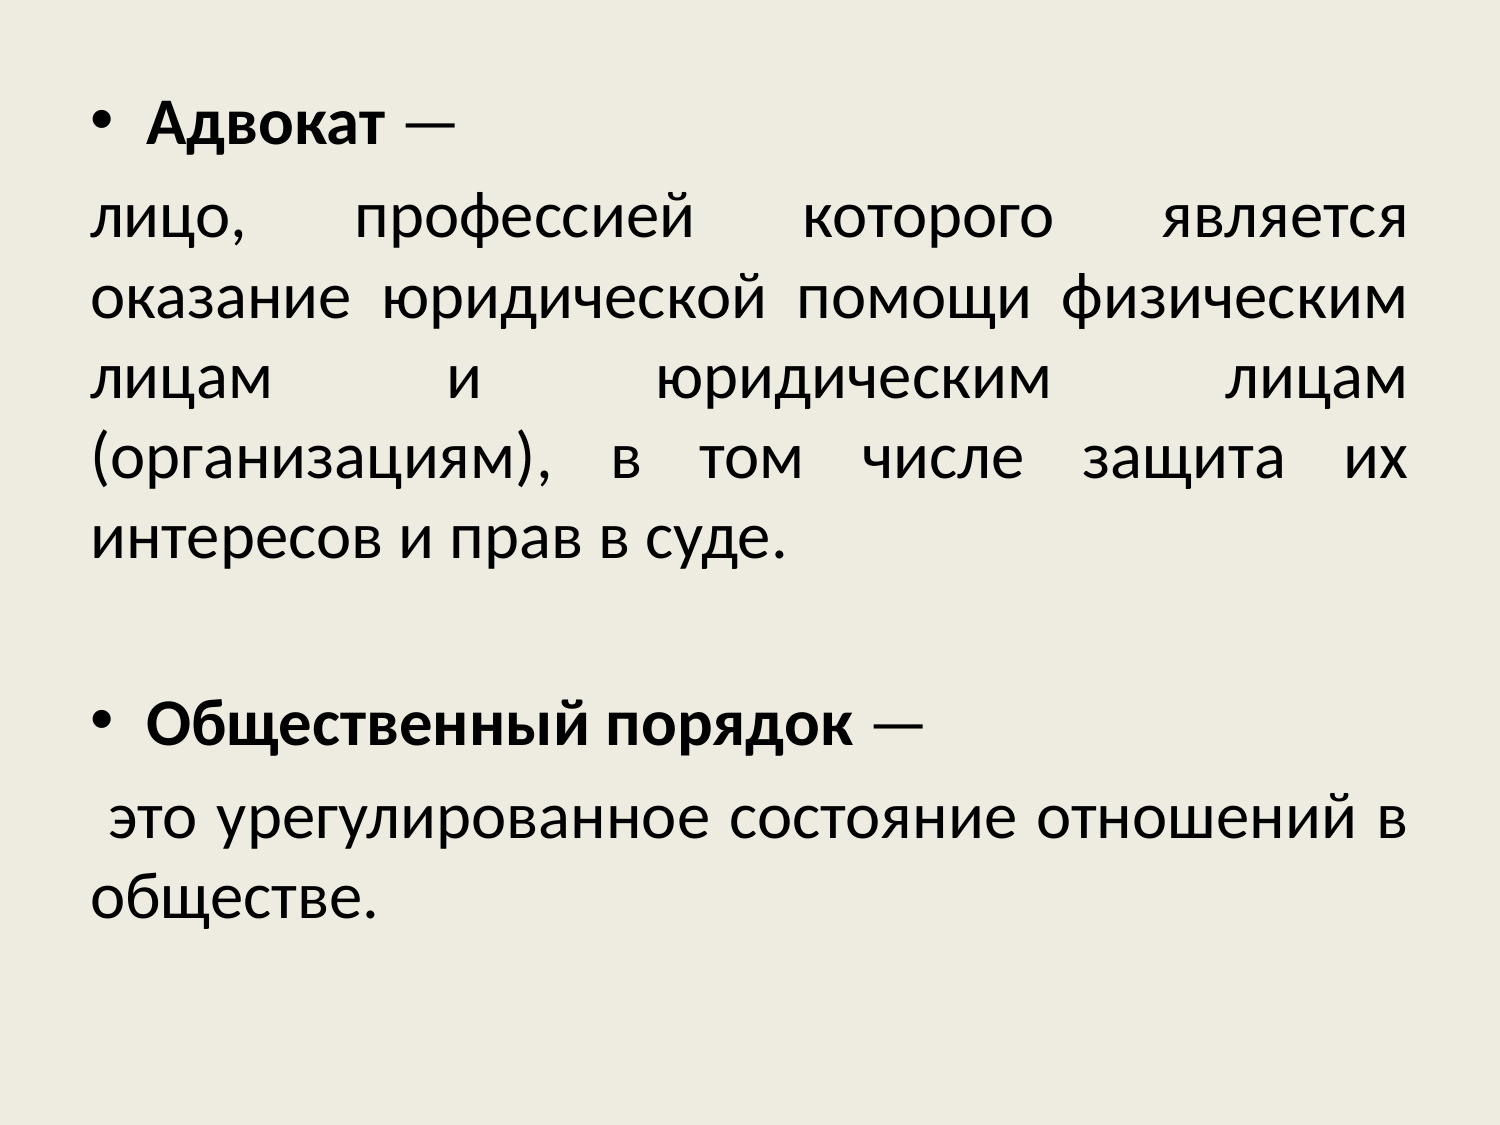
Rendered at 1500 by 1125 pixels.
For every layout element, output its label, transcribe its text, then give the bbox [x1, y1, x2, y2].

list Адвокат — лицо, профессией которого является оказание юридической помощи физическим лицам и юридическим лицам (организациям), в том числе защита их интересов и прав в суде. Общественный порядок — это урегулированное состояние отношений в обществе. [75, 70, 1425, 1005]
